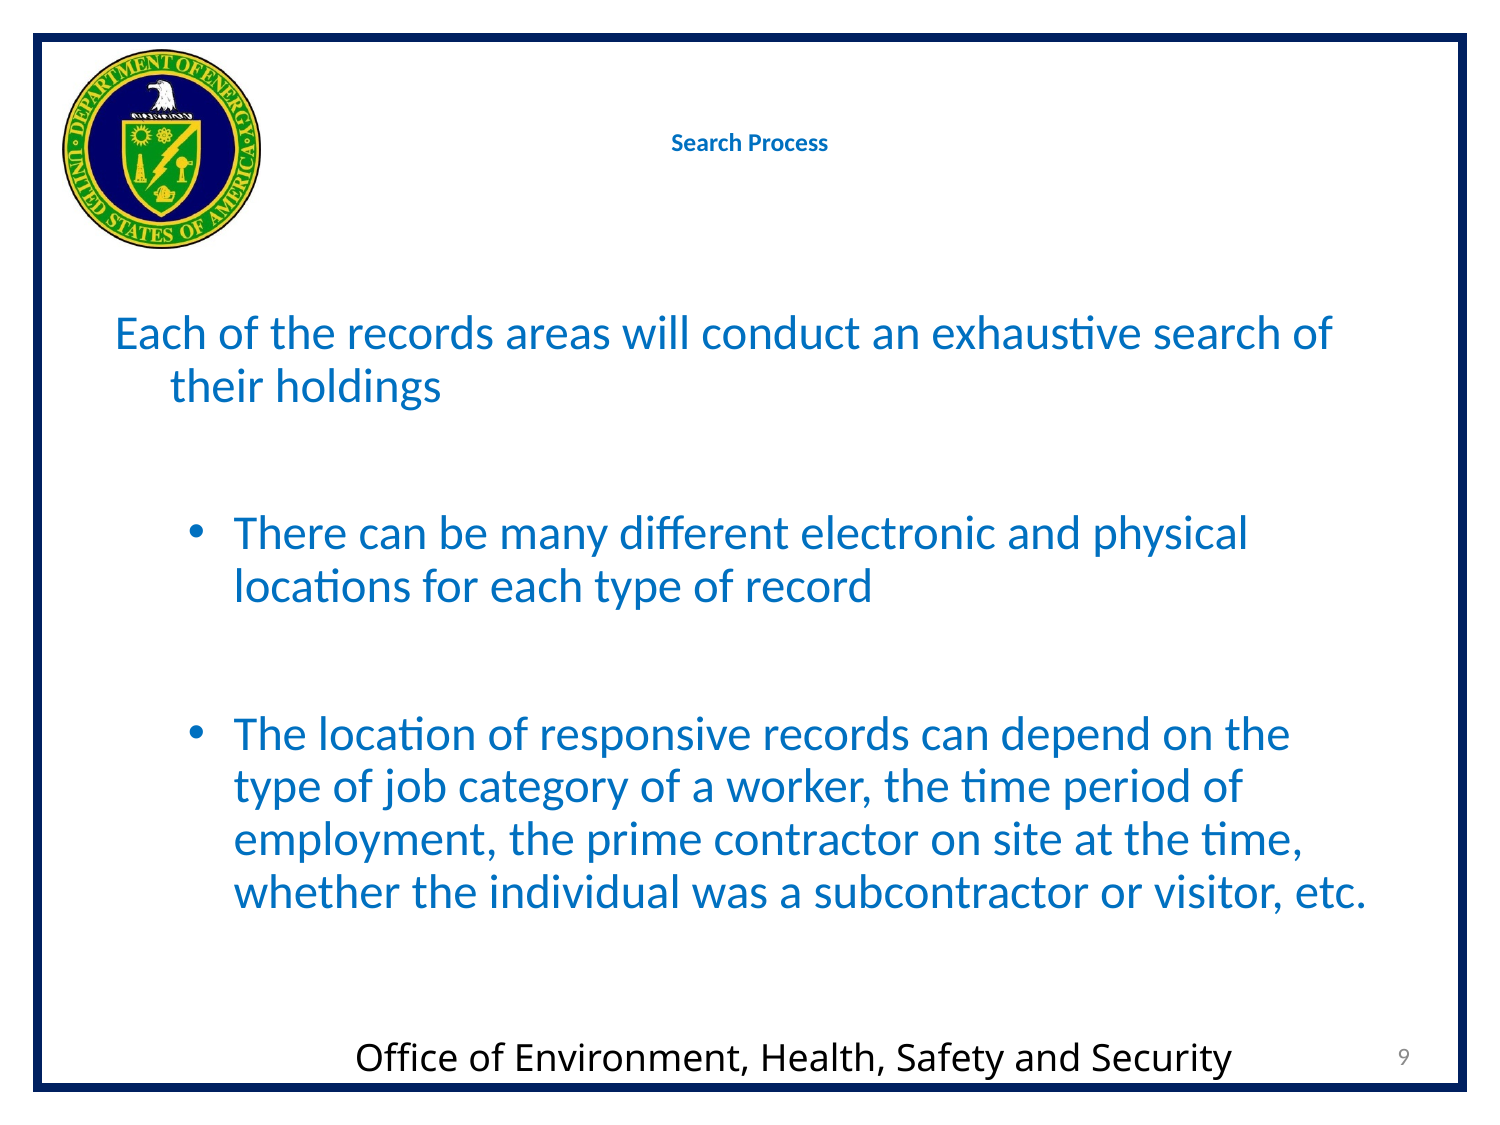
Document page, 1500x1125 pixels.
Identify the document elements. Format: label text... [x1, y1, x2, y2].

picture [62, 49, 261, 249]
title Search Process [176, 87, 1324, 196]
slide_number 9 [1267, 1025, 1425, 1086]
list Each of the records areas will conduct an exhaustive search of their holdings There can be many different electronic and physical locations for each type of record The location of responsive records can depend on the type of job category of a worker, the time period of employment, the prime contractor on site at the time, whether the individual was a subcontractor or visitor, etc. [99, 299, 1400, 950]
